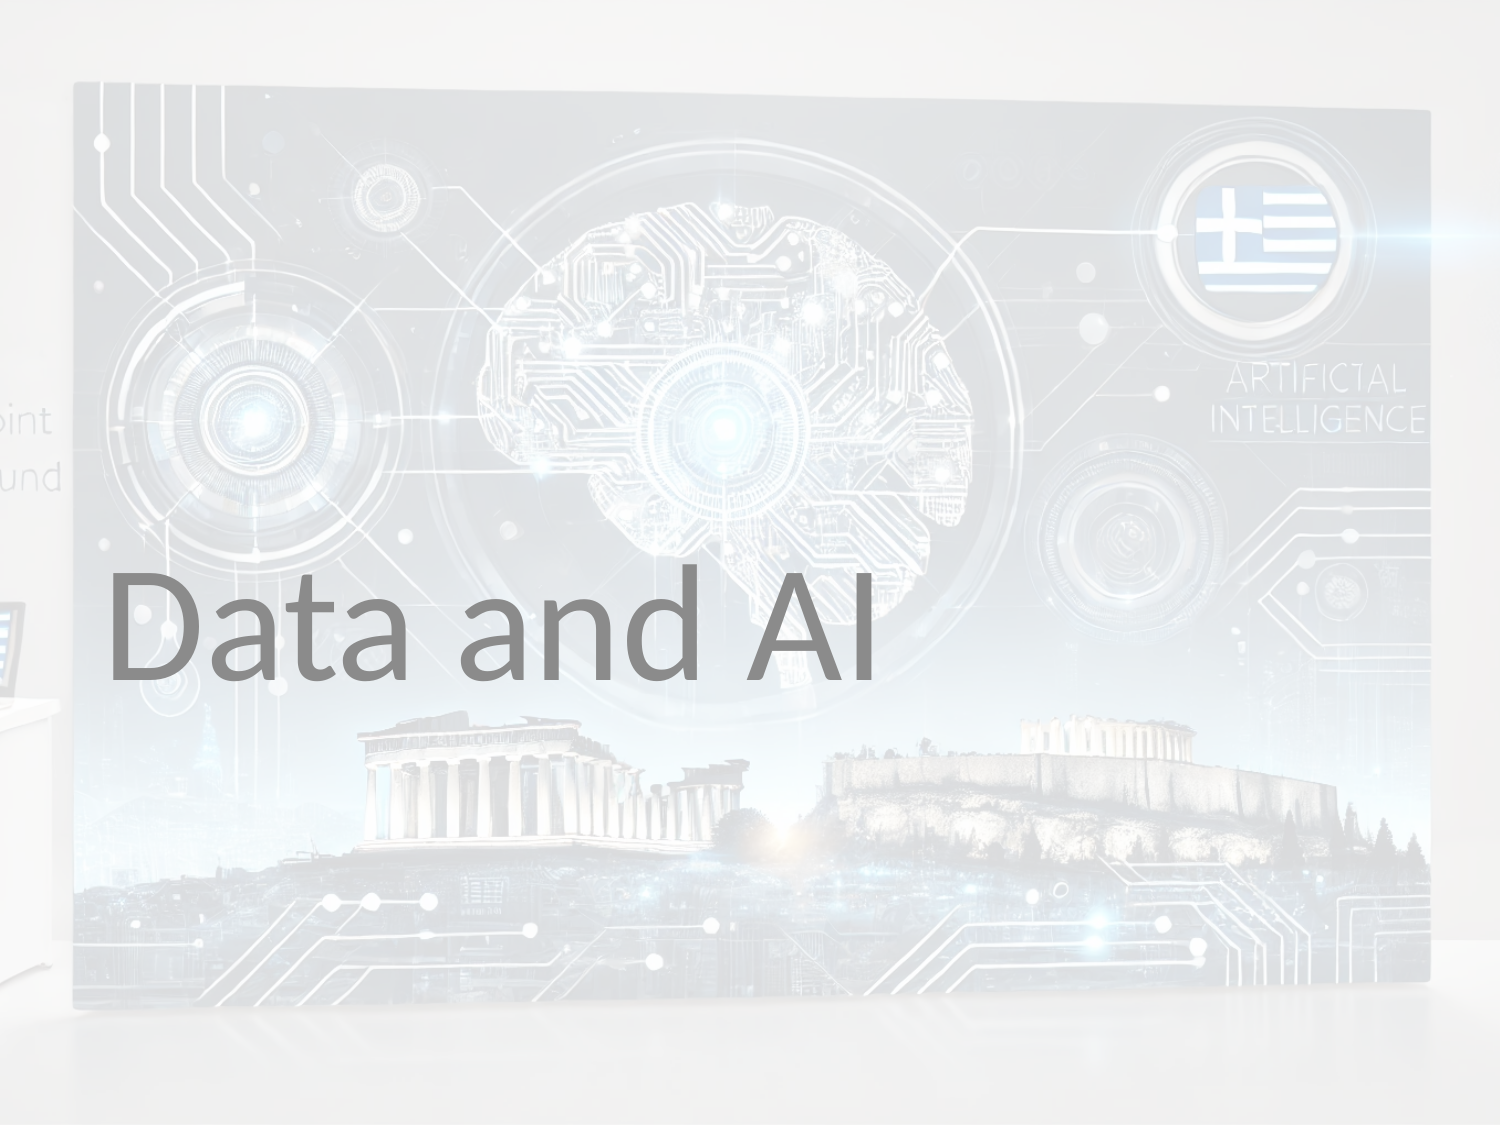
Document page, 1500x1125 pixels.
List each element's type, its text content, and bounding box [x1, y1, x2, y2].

list Data and AI [87, 474, 988, 722]
